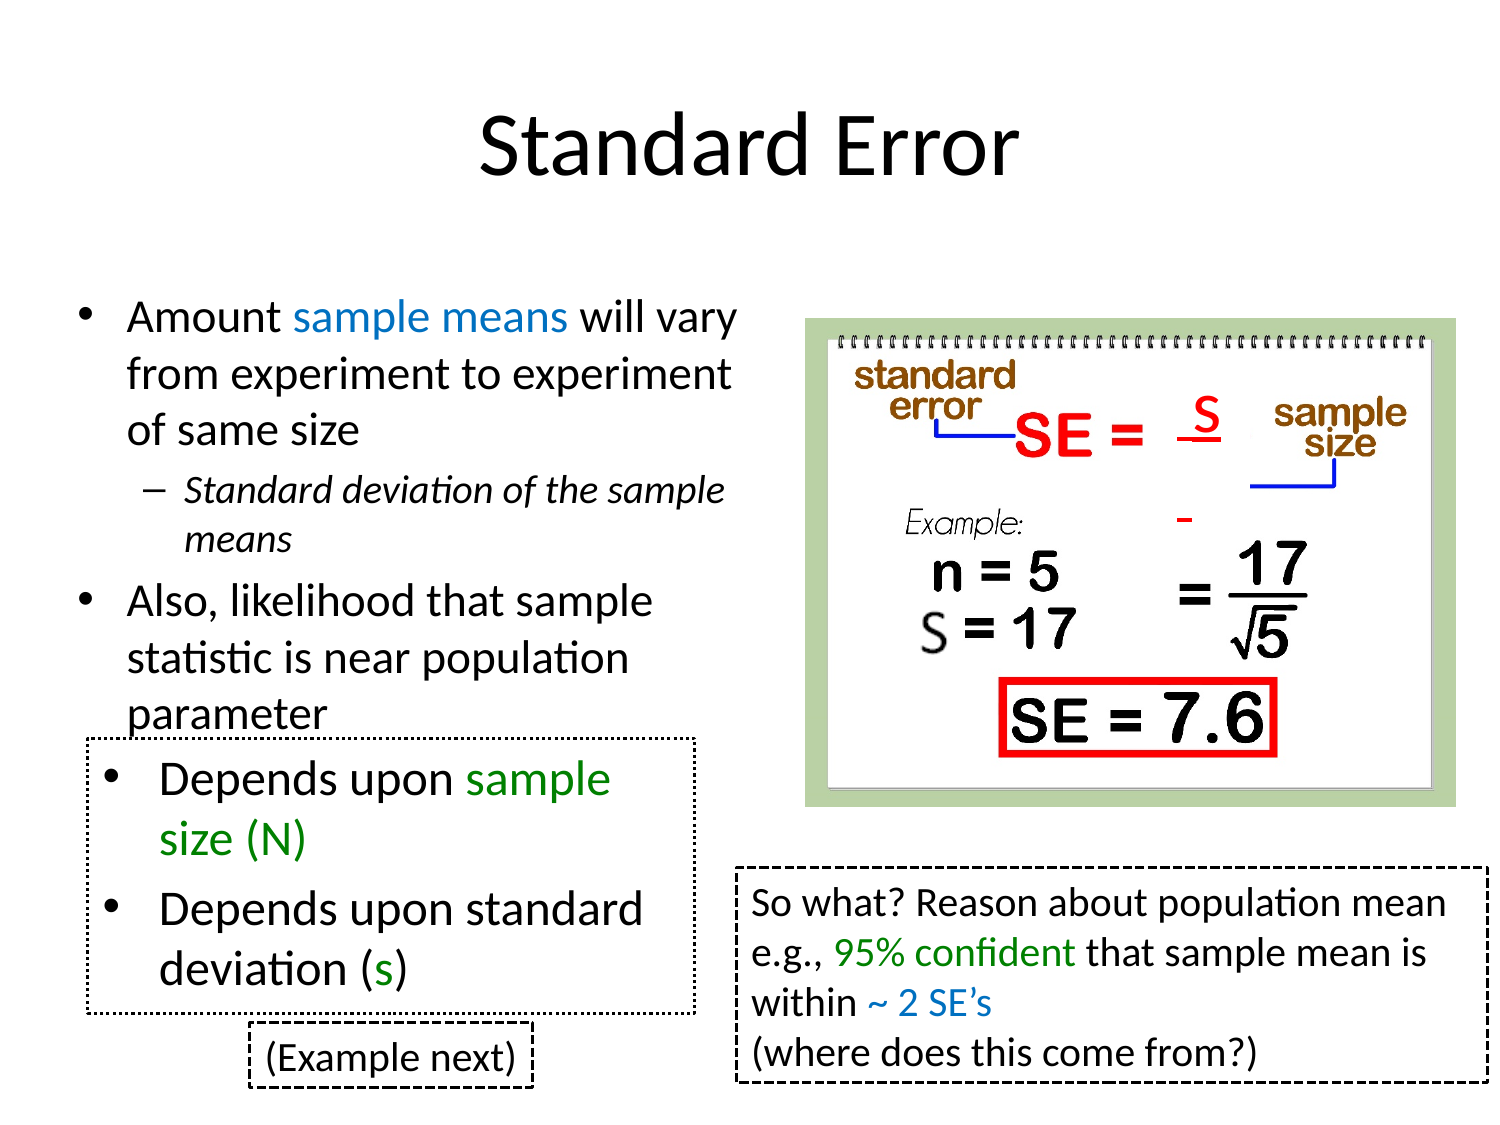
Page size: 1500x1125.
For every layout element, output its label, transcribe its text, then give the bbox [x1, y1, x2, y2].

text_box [805, 318, 1456, 807]
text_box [87, 737, 695, 1089]
title Standard Error [75, 45, 1425, 233]
text_box So what? Reason about population mean e.g., 95% confident that sample mean is within ~ 2 SE’s (where does this come from?) [736, 867, 1488, 1083]
list Amount sample means will vary from experiment to experiment of same size Standard deviation of the sample means Also, likelihood that sample statistic is near population parameter [62, 278, 782, 750]
